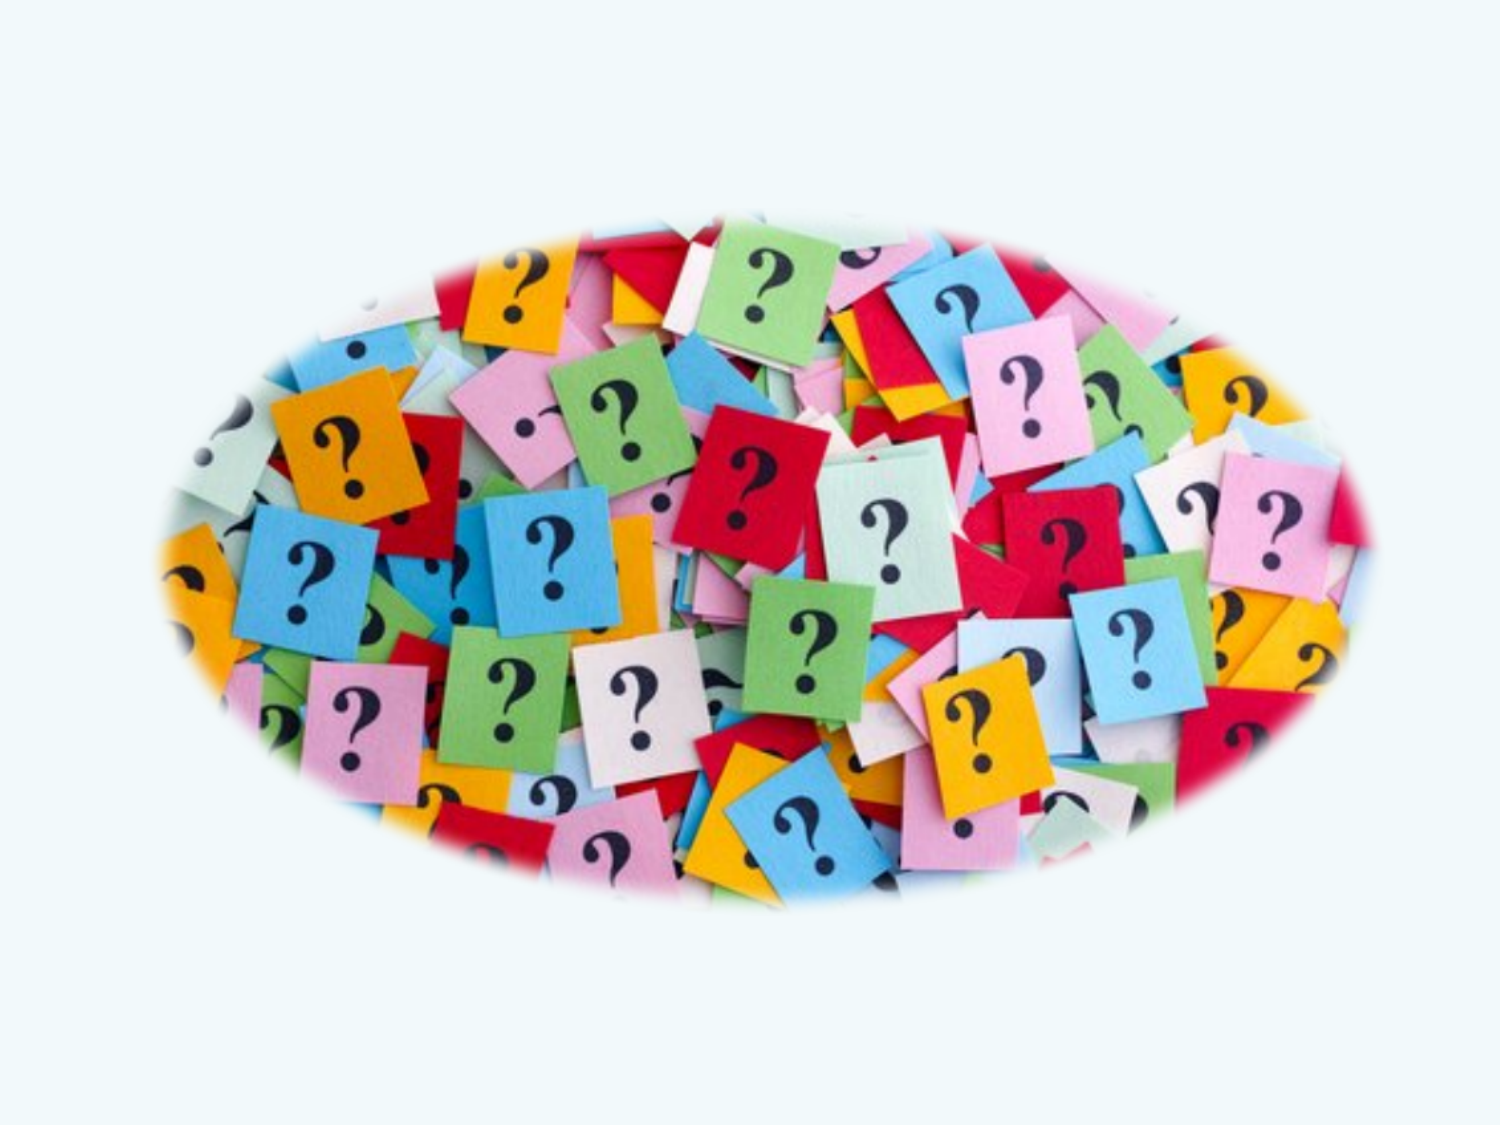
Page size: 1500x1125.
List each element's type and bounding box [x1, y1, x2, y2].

picture [147, 207, 1387, 918]
